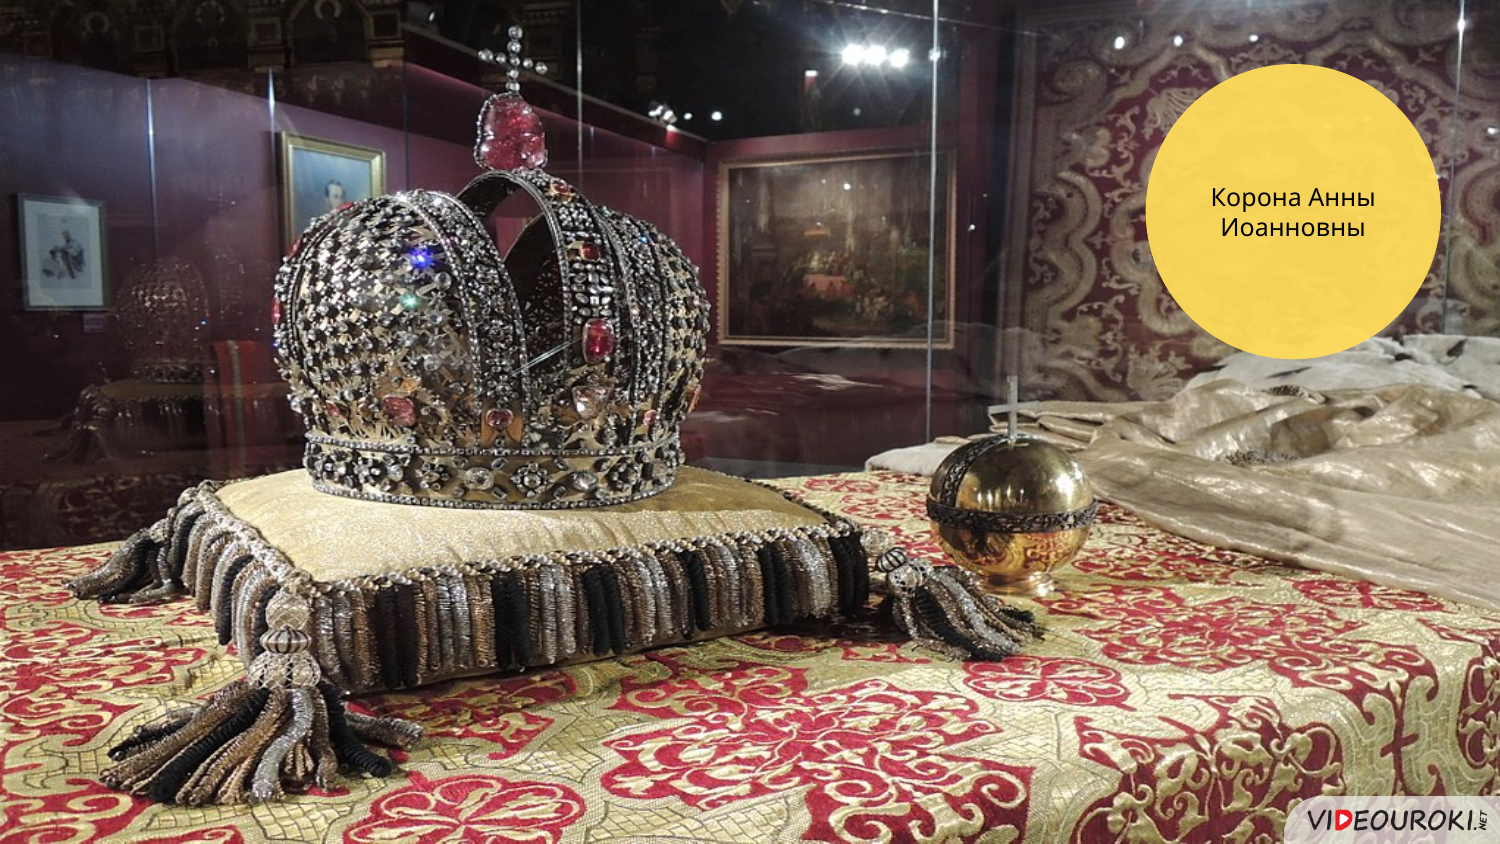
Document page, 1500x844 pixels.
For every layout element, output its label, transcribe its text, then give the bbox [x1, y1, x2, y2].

text_box Корона Анны Иоанновны [1144, 62, 1442, 361]
picture [0, 0, 1500, 844]
